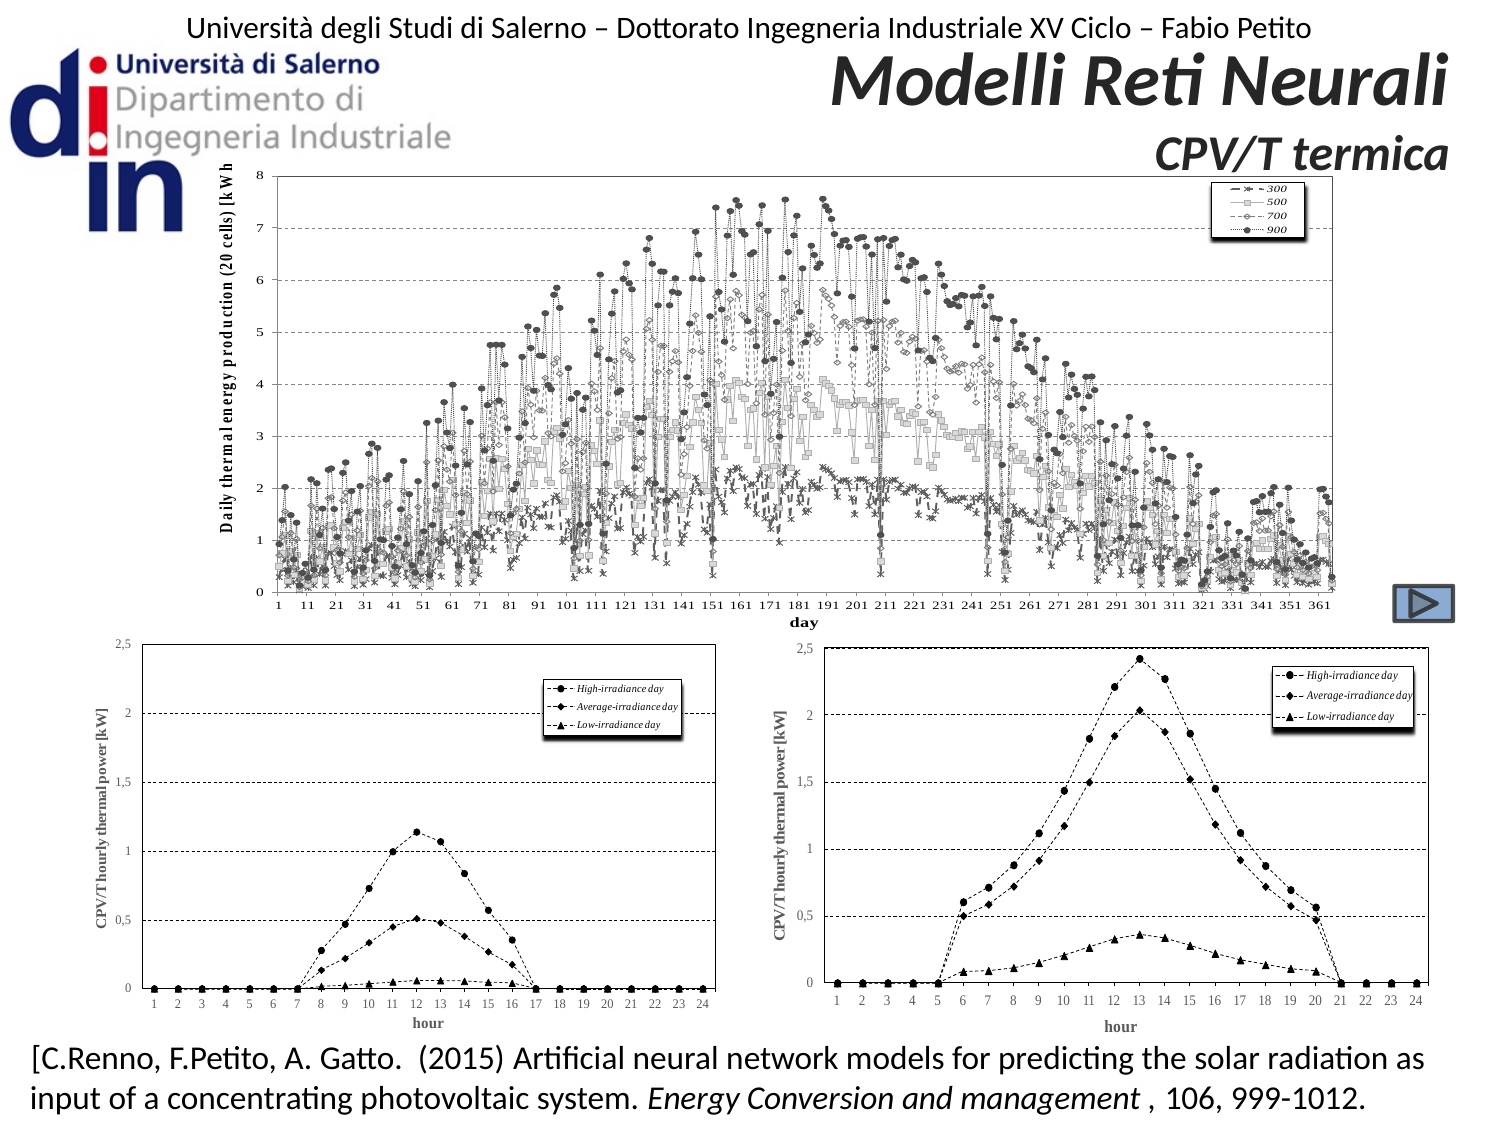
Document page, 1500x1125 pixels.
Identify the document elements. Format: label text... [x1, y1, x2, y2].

text_box Modelli Reti Neurali CPV/T termica [0, 23, 1465, 189]
text_box [1392, 584, 1455, 623]
text_box [C.Renno, F.Petito, A. Gatto. (2015) Artificial neural network models for predicting the solar radiation as input of a concentrating photovoltaic system. Energy Conversion and management , 106, 999-1012. [0, 1029, 1500, 1124]
text_box Università degli Studi di Salerno – Dottorato Ingegneria Industriale XV Ciclo – Fabio Petito [0, 0, 1500, 53]
picture [0, 34, 1442, 1044]
